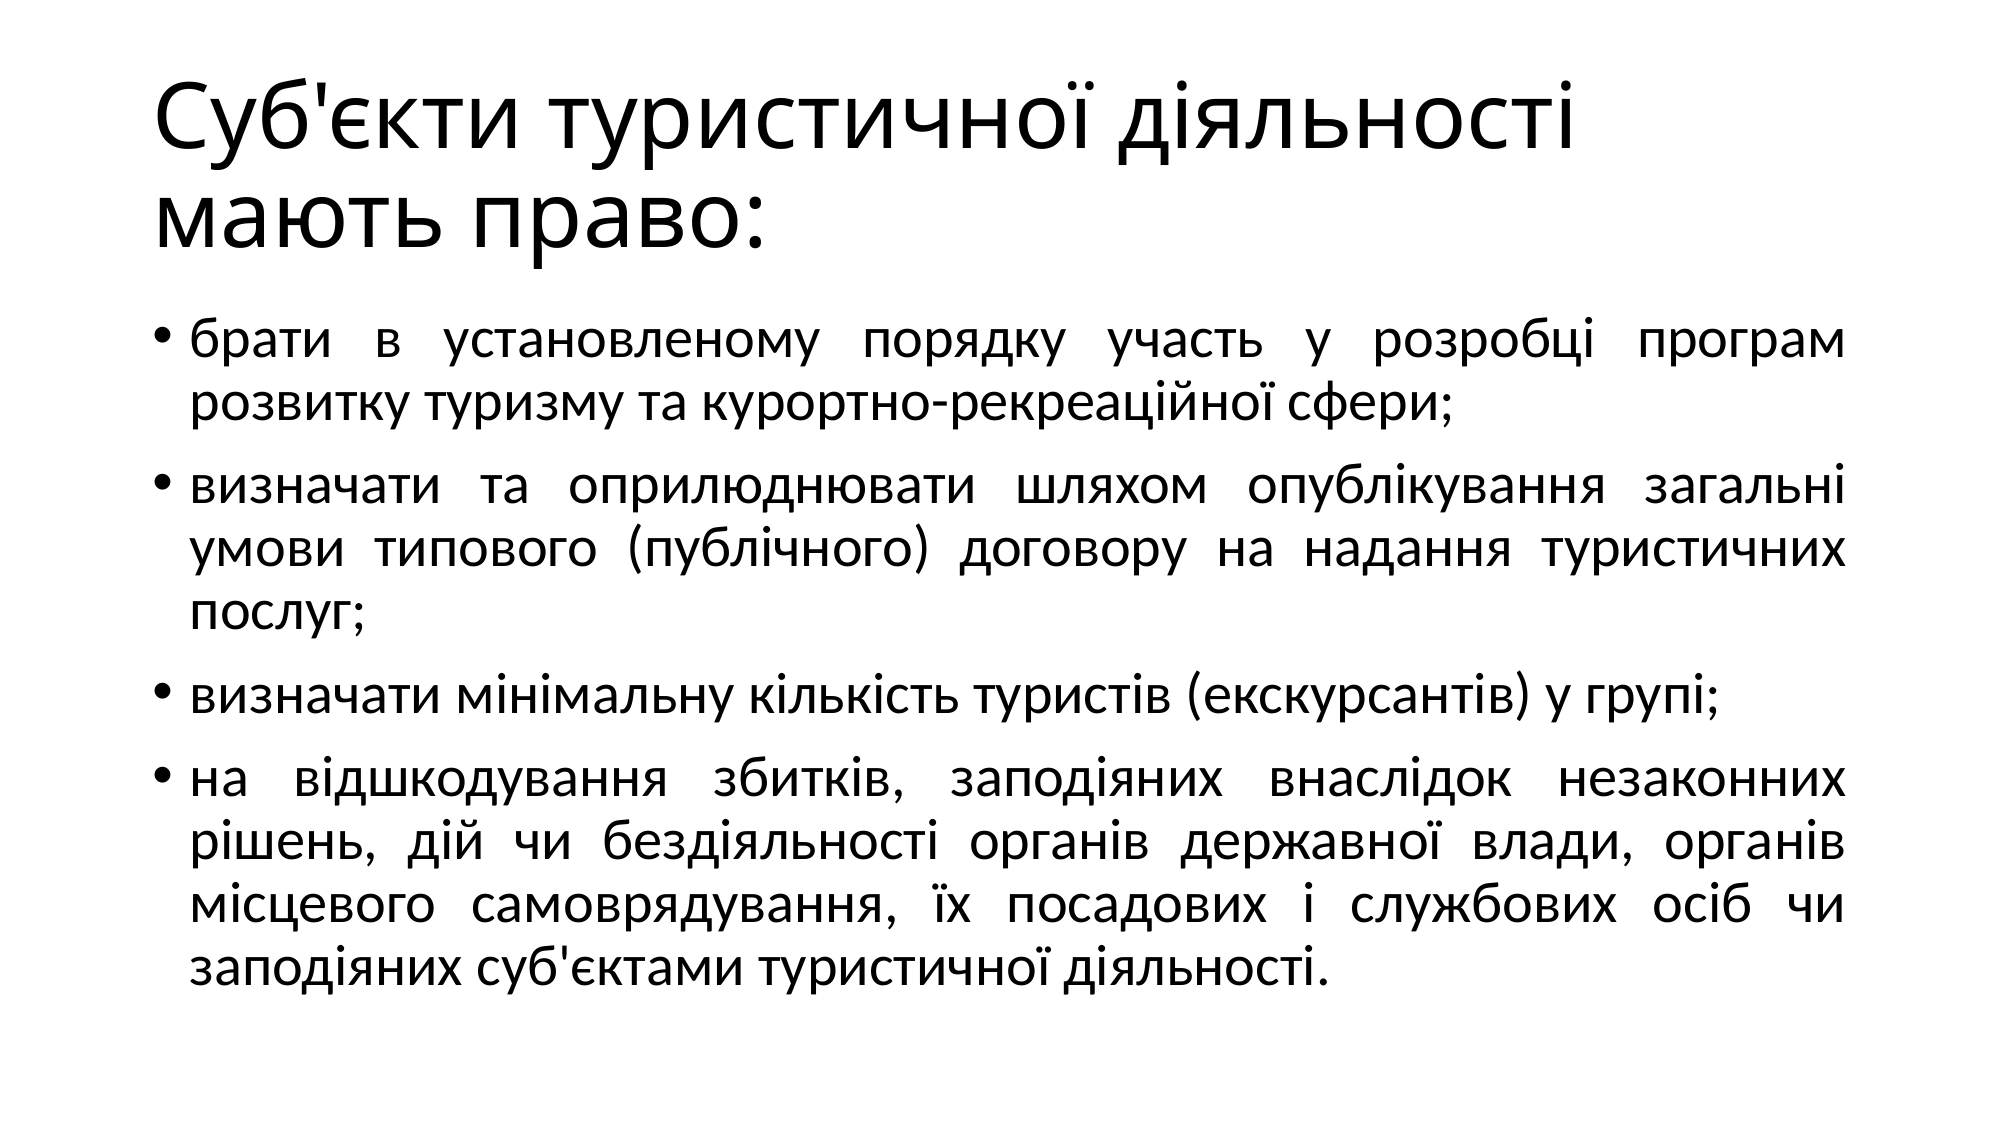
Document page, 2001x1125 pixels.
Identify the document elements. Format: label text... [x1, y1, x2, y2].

title Суб'єкти туристичної діяльності мають право: [137, 59, 1863, 278]
list брати в установленому порядку участь у розробці програм розвитку туризму та курортно-рекреаційної сфери; визначати та оприлюднювати шляхом опублікування загальні умови типового (публічного) договору на надання туристичних послуг; визначати мінімальну кількість туристів (екскурсантів) у групі; на відшкодування збитків, заподіяних внаслідок незаконних рішень, дій чи бездіяльності органів державної влади, органів місцевого самоврядування, їх посадових і службових осіб чи заподіяних суб'єктами туристичної діяльності. [137, 299, 1863, 1014]
